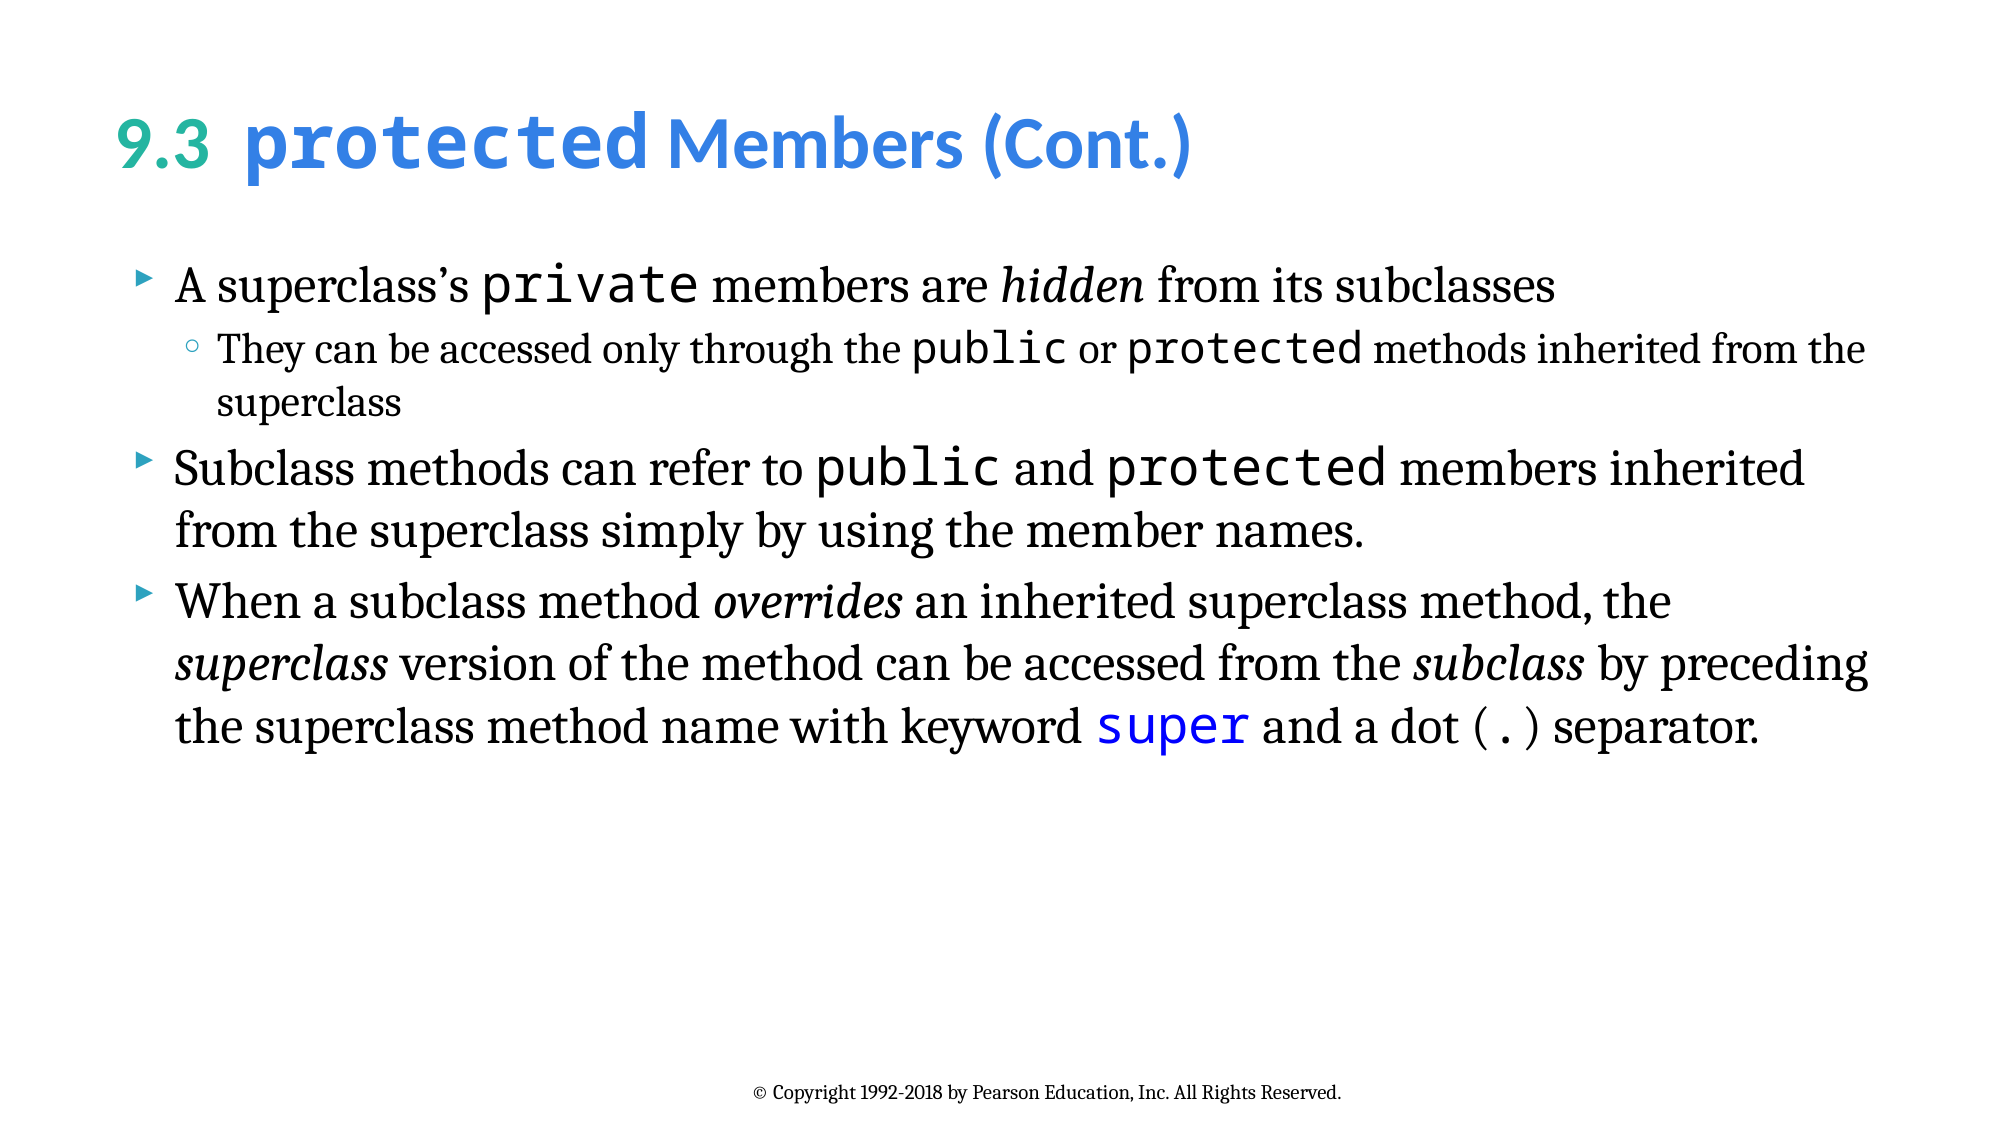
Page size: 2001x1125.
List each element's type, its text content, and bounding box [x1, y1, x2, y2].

list A superclass’s private members are hidden from its subclasses They can be accessed only through the public or protected methods inherited from the superclass Subclass methods can refer to public and protected members inherited from the superclass simply by using the member names. When a subclass method overrides an inherited superclass method, the superclass version of the method can be accessed from the subclass by preceding the superclass method name with keyword super and a dot (.) separator. [99, 242, 1900, 986]
title 9.3 protected Members (Cont.) [99, 45, 1900, 233]
footer © Copyright 1992-2018 by Pearson Education, Inc. All Rights Reserved. [736, 1051, 1892, 1112]
